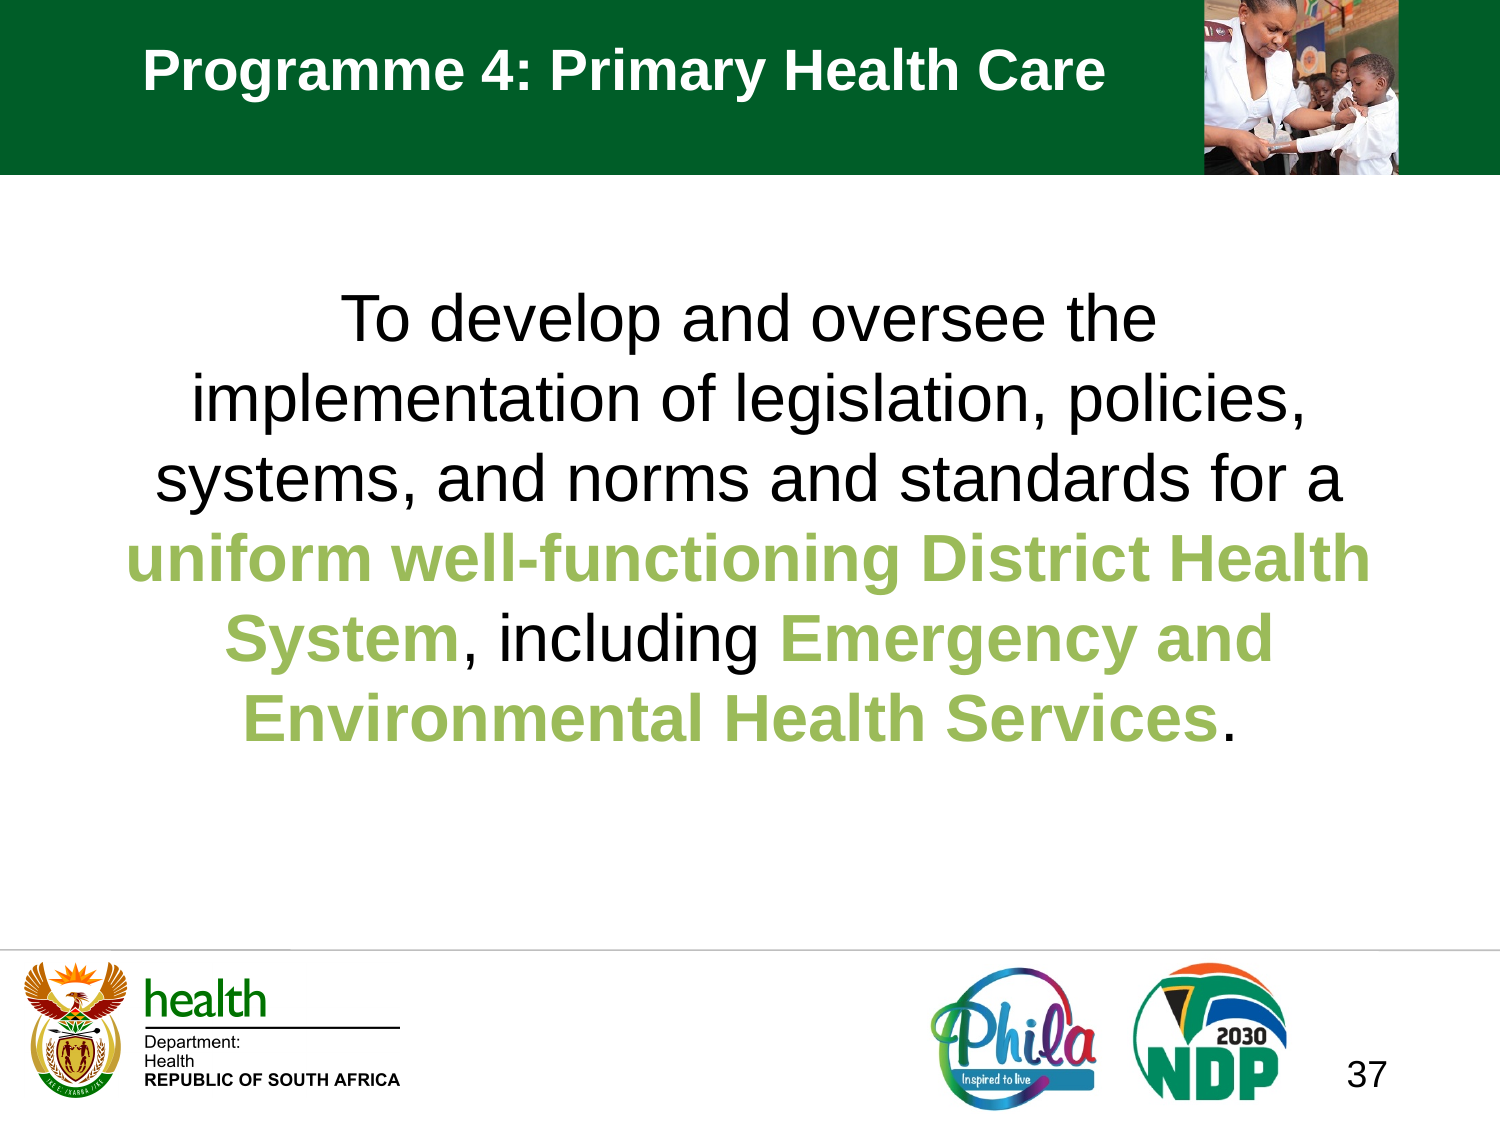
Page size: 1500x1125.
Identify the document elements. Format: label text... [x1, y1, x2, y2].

picture [1127, 952, 1302, 1125]
picture [24, 962, 400, 1098]
picture [1204, 0, 1399, 175]
picture [927, 964, 1103, 1114]
list To develop and oversee the implementation of legislation, policies, systems, and norms and standards for a uniform well-functioning District Health System, including Emergency and Environmental Health Services. [103, 184, 1397, 899]
title Programme 4: Primary Health Care [75, 24, 1176, 132]
